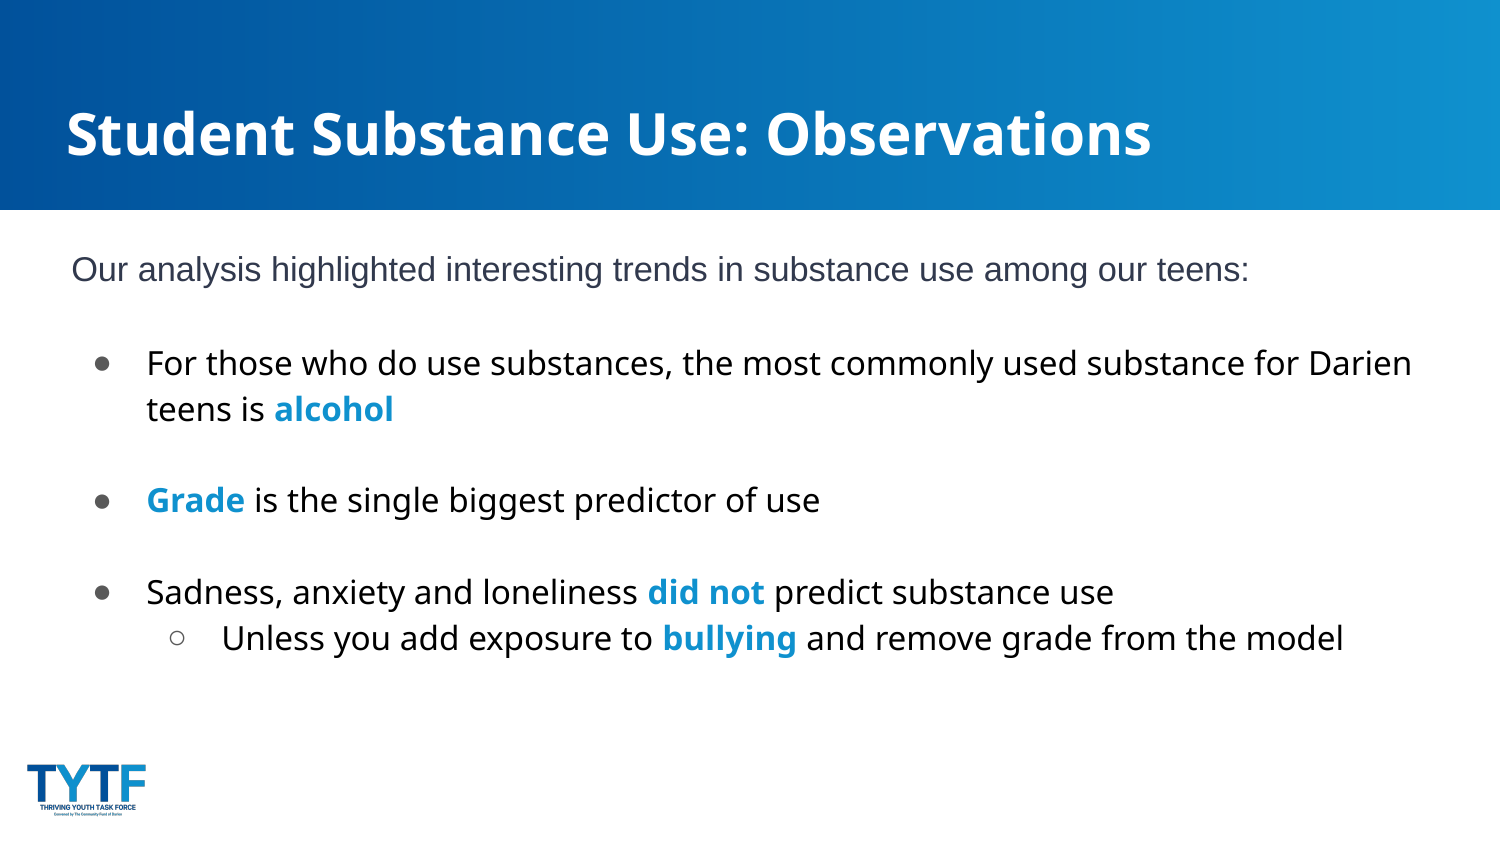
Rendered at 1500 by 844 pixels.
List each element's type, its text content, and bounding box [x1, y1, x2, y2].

title Student Substance Use: Observations [51, 82, 1449, 185]
picture [17, 744, 159, 830]
text_box Our analysis highlighted interesting trends in substance use among our teens: For those who do use substances, the most commonly used substance for Darien teens is alcohol Grade is the single biggest predictor of use Sadness, anxiety and loneliness did not predict substance use Unless you add exposure to bullying and remove grade from the model [56, 226, 1444, 709]
